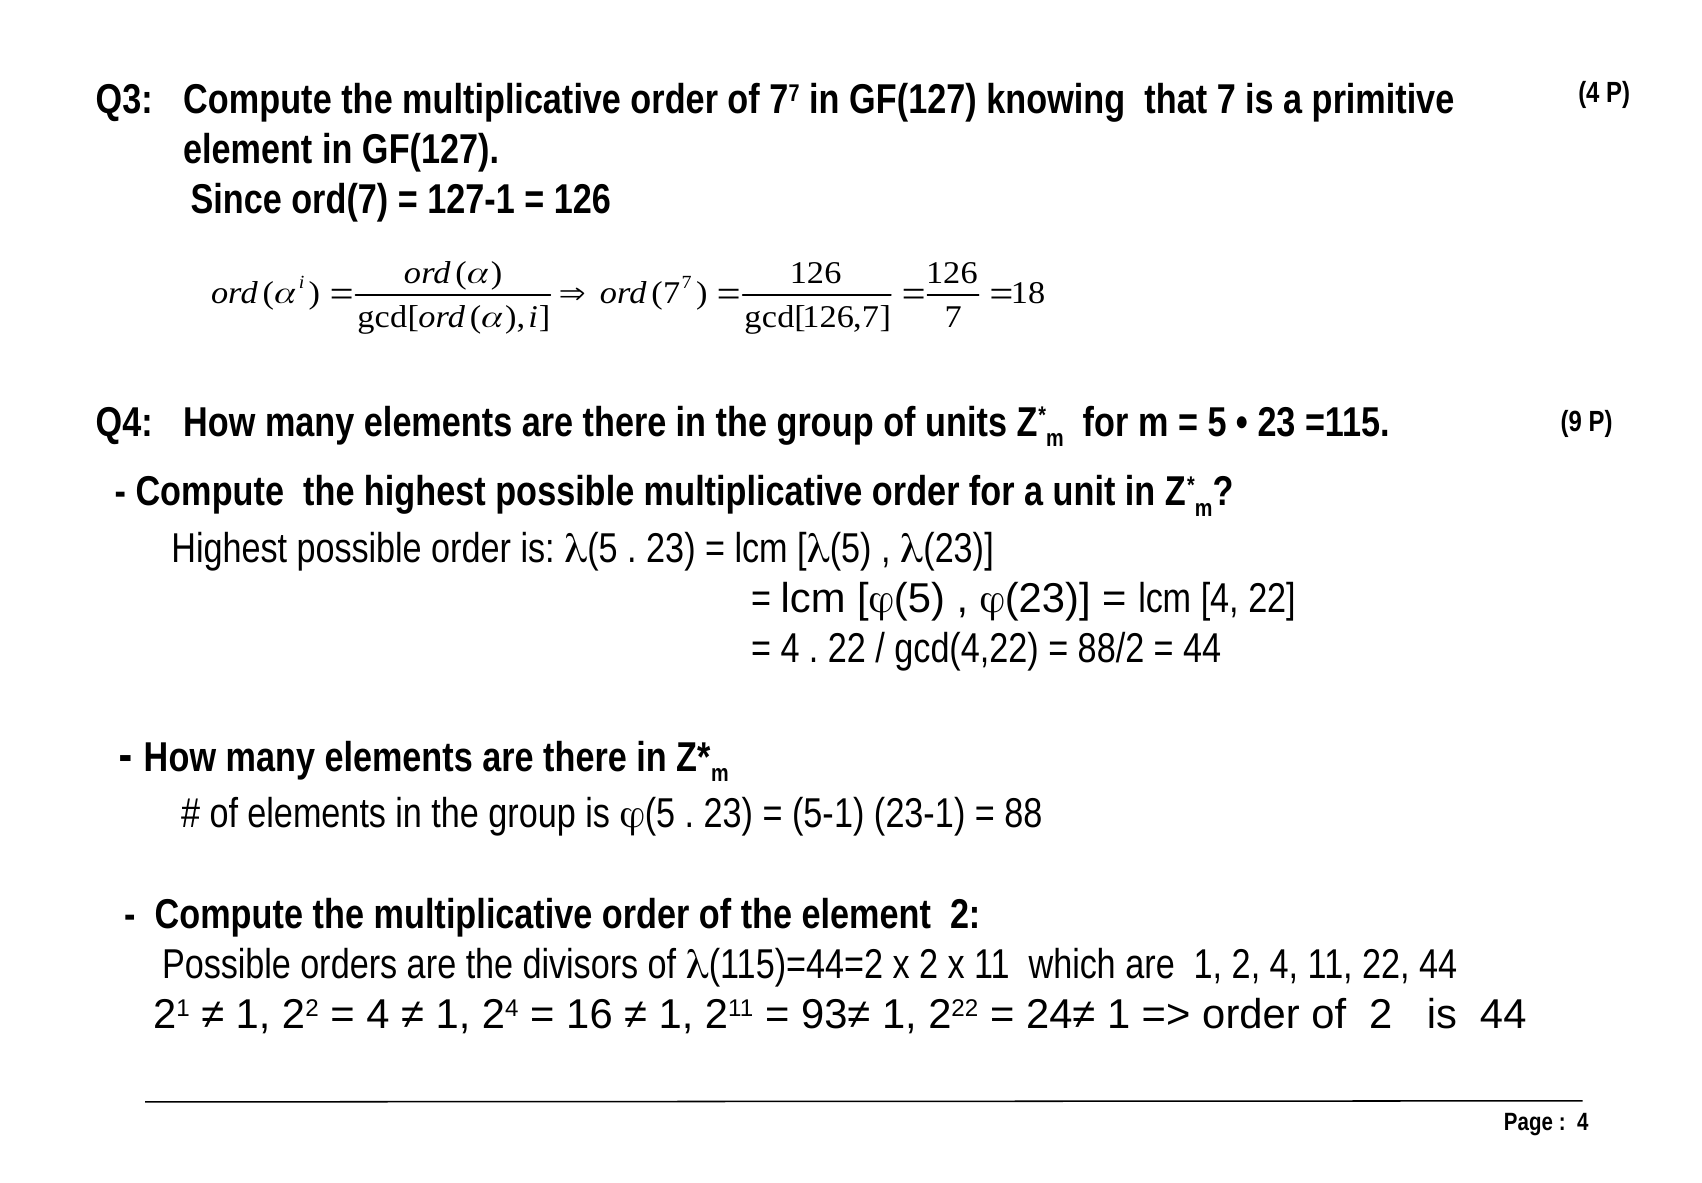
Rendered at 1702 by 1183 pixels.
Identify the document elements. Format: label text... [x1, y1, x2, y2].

text_box Q4: How many elements are there in the group of units Z*m for m = 5 • 23 =115. - Compute the highest possible multiplicative order for a unit in Z*m? Highest possible order is: (5 . 23) = lcm [(5) , (23)] = lcm [(5) , (23)] = lcm [4, 22] = 4 . 22 / gcd(4,22) = 88/2 = 44 - How many elements are there in Z*m # of elements in the group is (5 . 23) = (5-1) (23-1) = 88 - Compute the multiplicative order of the element 2: Possible orders are the divisors of (115)=44=2 x 2 x 11 which are 1, 2, 4, 11, 22, 44 21 ≠ 1, 22 = 4 ≠ 1, 24 = 16 ≠ 1, 211 = 93≠ 1, 222 = 24≠ 1 => order of 2 is 44 [79, 386, 1551, 1145]
text_box (9 P) [1551, 394, 1630, 446]
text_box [206, 252, 1051, 341]
text_box (4 P) [1561, 65, 1648, 117]
text_box Q3: Compute the multiplicative order of 77 in GF(127) knowing that 7 is a primitive element in GF(127). Since ord(7) = 127-1 = 126 [79, 64, 1551, 231]
